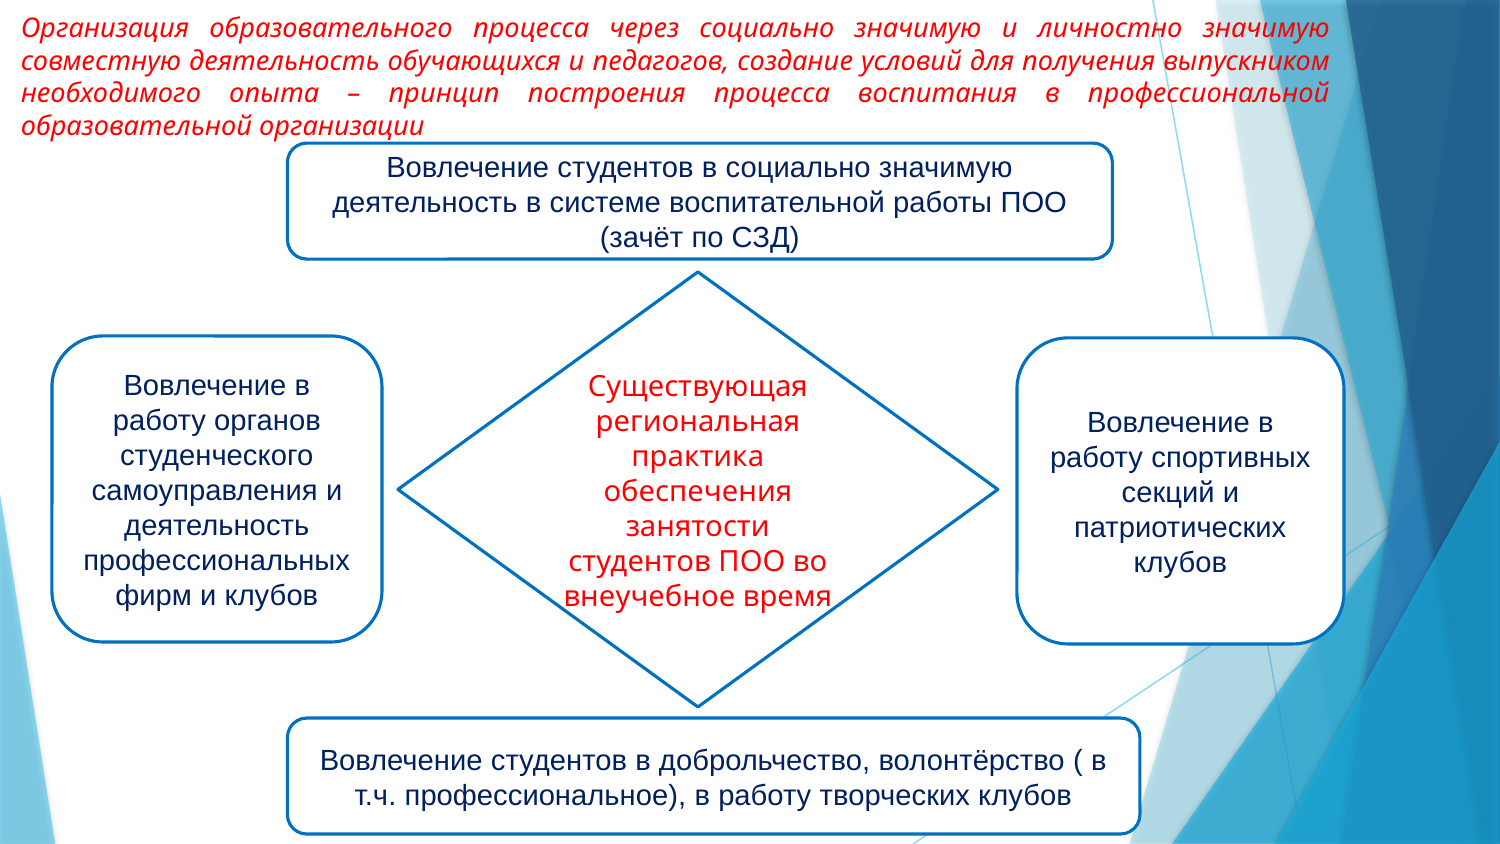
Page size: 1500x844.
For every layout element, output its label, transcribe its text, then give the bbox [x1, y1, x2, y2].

text_box Вовлечение студентов в доброльчество, волонтёрство ( в т.ч. профессиональное), в работу творческих клубов [285, 716, 1142, 836]
text_box Вовлечение студентов в социально значимую деятельность в системе воспитательной работы ПОО (зачёт по СЗД) [285, 148, 1114, 261]
text_box Вовлечение в работу органов студенческого самоуправления и деятельность профессиональных фирм и клубов [50, 334, 384, 644]
text_box Организация образовательного процесса через социально значимую и личностно значимую совместную деятельность обучающихся и педагогов, создание условий для получения выпускником необходимого опыта – принцип построения процесса воспитания в профессиональной образовательной организации [6, 3, 1344, 148]
text_box Вовлечение в работу спортивных секций и патриотических клубов [1015, 336, 1346, 646]
text_box Существующая региональная практика обеспечения занятости студентов ПОО во внеучебное время [396, 270, 1000, 709]
